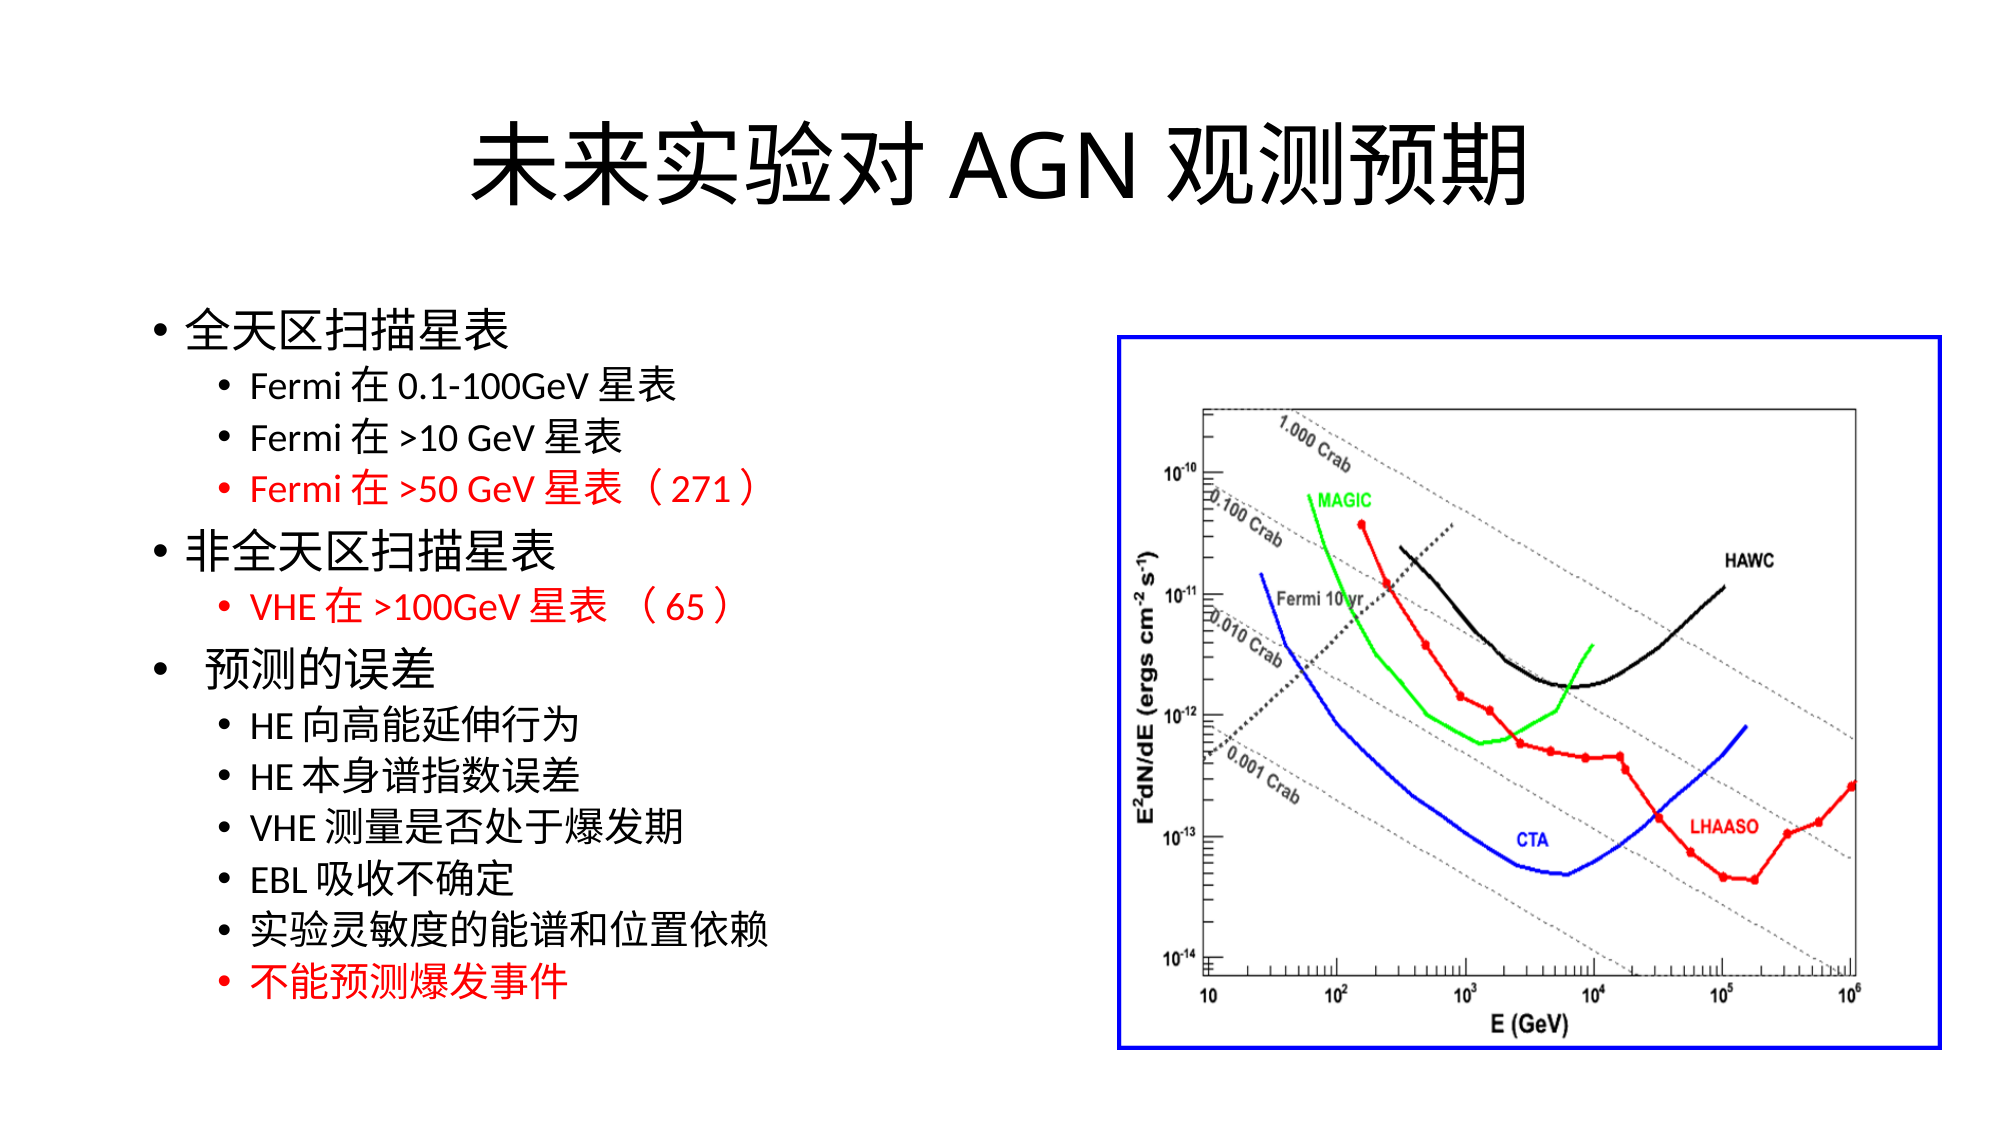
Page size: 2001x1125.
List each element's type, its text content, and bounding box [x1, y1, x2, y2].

picture [1117, 335, 1942, 1050]
list 全天区扫描星表 Fermi在0.1-100GeV星表 Fermi在>10 GeV星表 Fermi在>50 GeV星表（271） 非全天区扫描星表 VHE在>100GeV星表 （65） 预测的误差 HE向高能延伸行为 HE本身谱指数误差 VHE测量是否处于爆发期 EBL吸收不确定 实验灵敏度的能谱和位置依赖 不能预测爆发事件 [137, 299, 984, 1014]
title 未来实验对AGN观测预期 [137, 59, 1863, 278]
